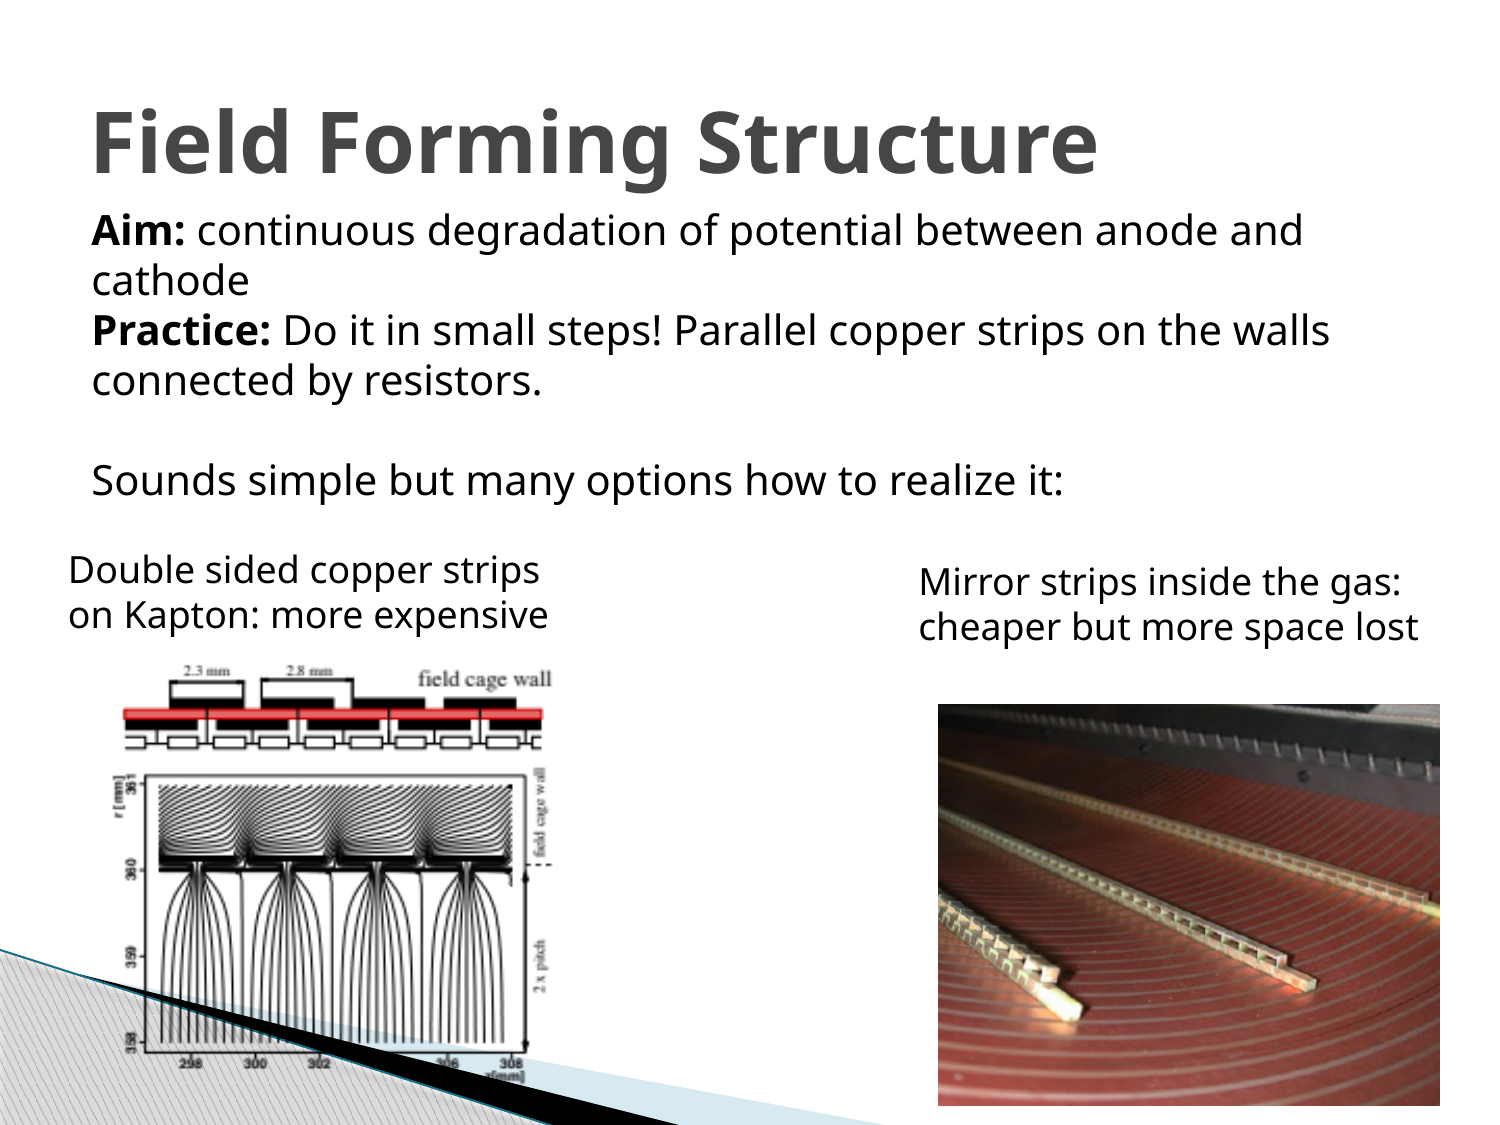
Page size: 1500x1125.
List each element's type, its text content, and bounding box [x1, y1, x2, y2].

text_box Double sided copper strips on Kapton: more expensive [53, 538, 597, 644]
picture [52, 644, 562, 1090]
title Field Forming Structure [75, 45, 1425, 233]
picture [938, 703, 1441, 1106]
text_box Aim: continuous degradation of potential between anode and cathode Practice: Do it in small steps! Parallel copper strips on the walls connected by resistors. Sounds simple but many options how to realize it: [76, 196, 1459, 512]
text_box Mirror strips inside the gas: cheaper but more space lost [903, 550, 1471, 656]
